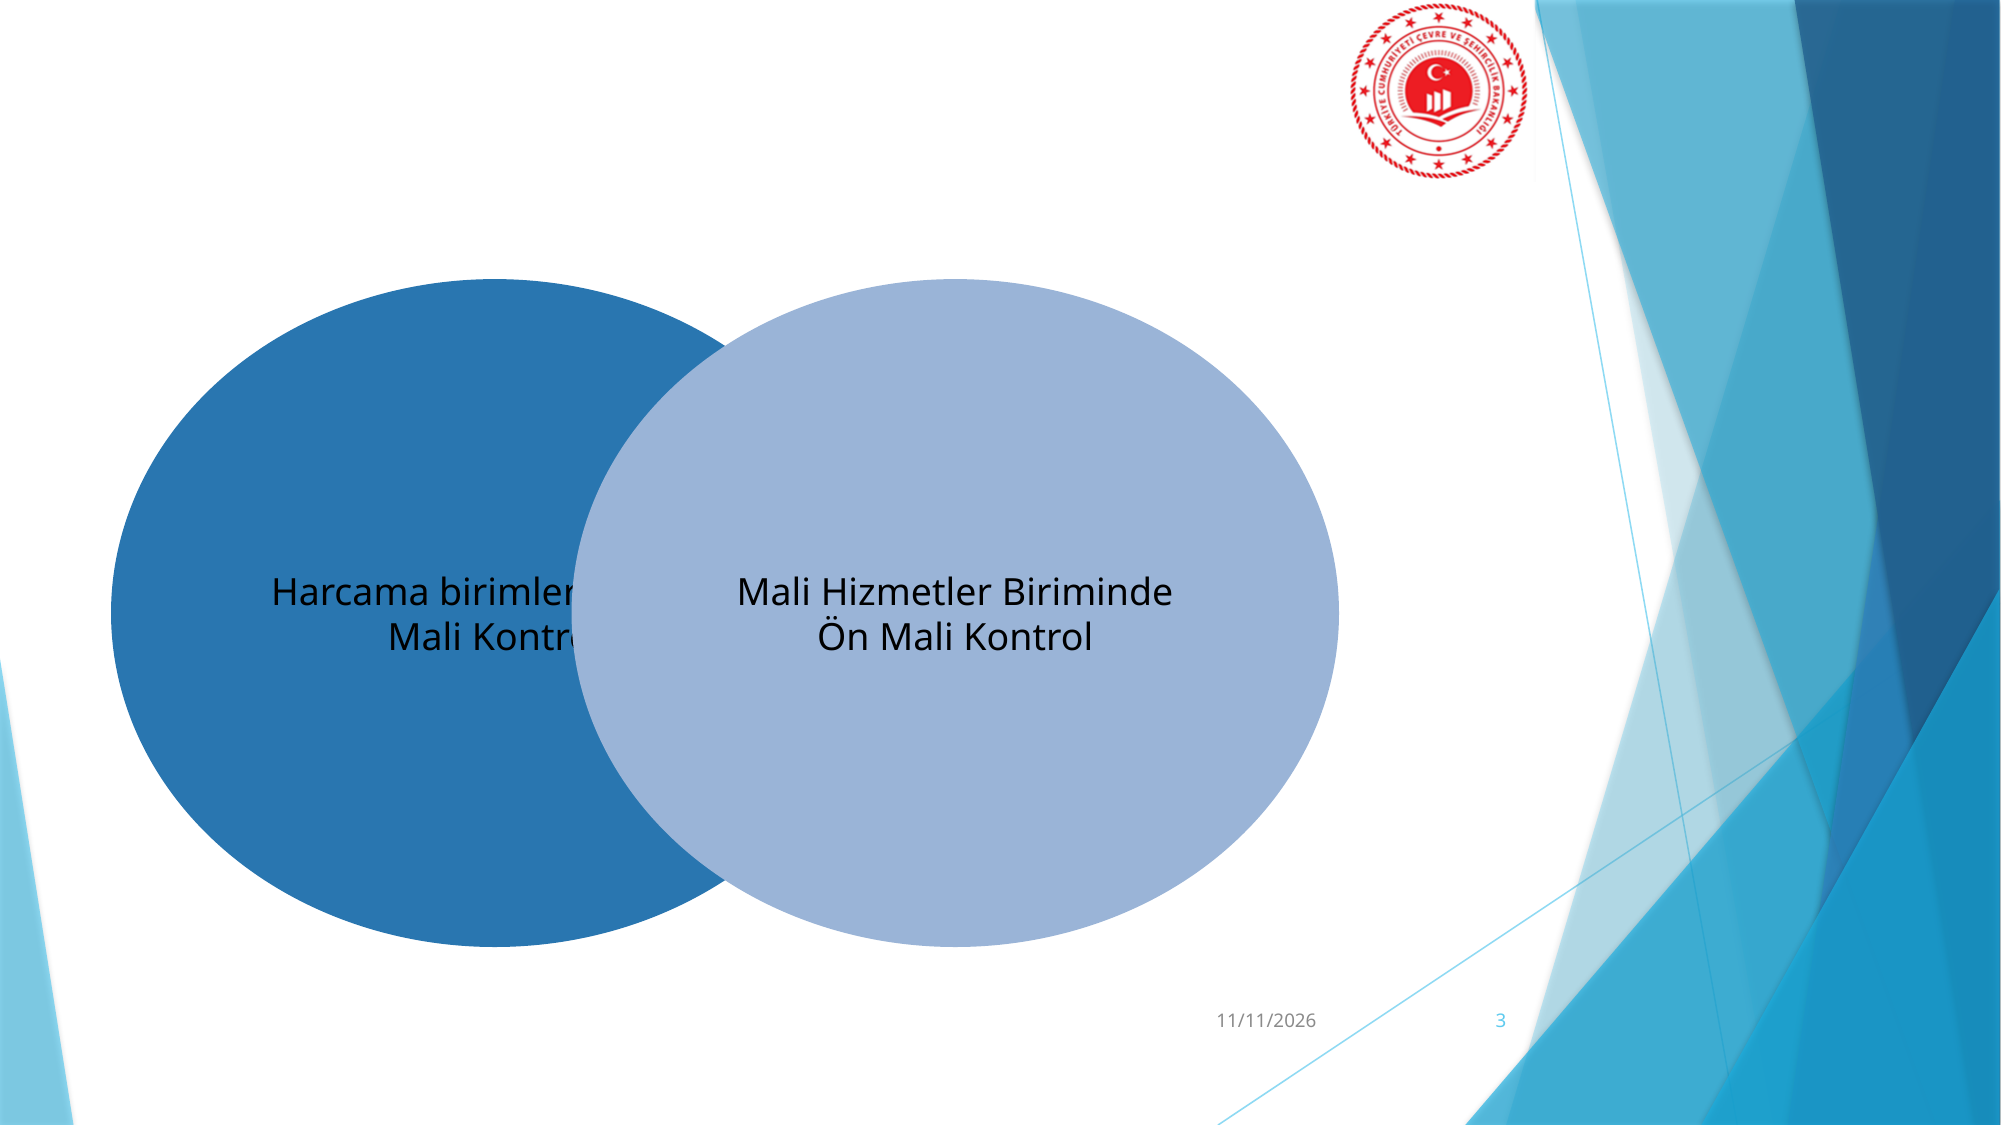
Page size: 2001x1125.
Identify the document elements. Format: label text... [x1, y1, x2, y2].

picture [1348, 0, 1543, 183]
slide_number 3 [1409, 991, 1522, 1051]
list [110, 278, 1647, 948]
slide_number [1181, 991, 1332, 1051]
